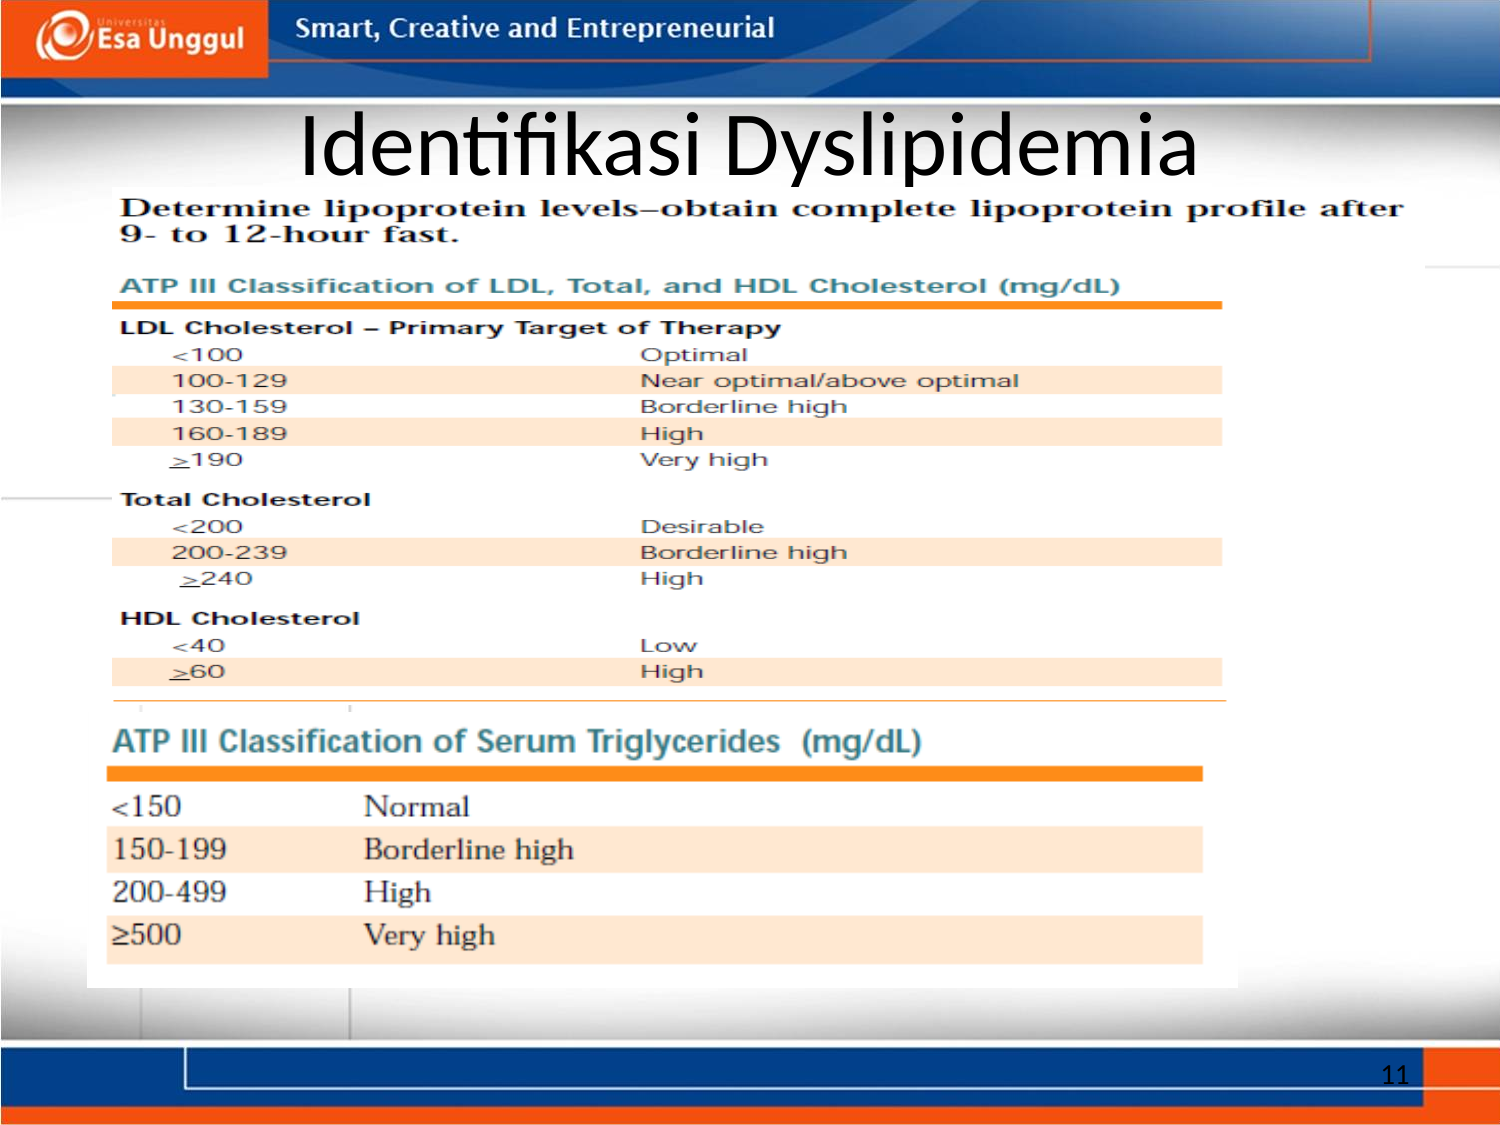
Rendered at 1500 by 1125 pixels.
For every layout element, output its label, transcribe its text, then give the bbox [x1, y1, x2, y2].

title Identifikasi Dyslipidemia [74, 44, 1426, 233]
picture [0, 0, 1500, 1125]
slide_number 11 [1074, 1042, 1425, 1103]
